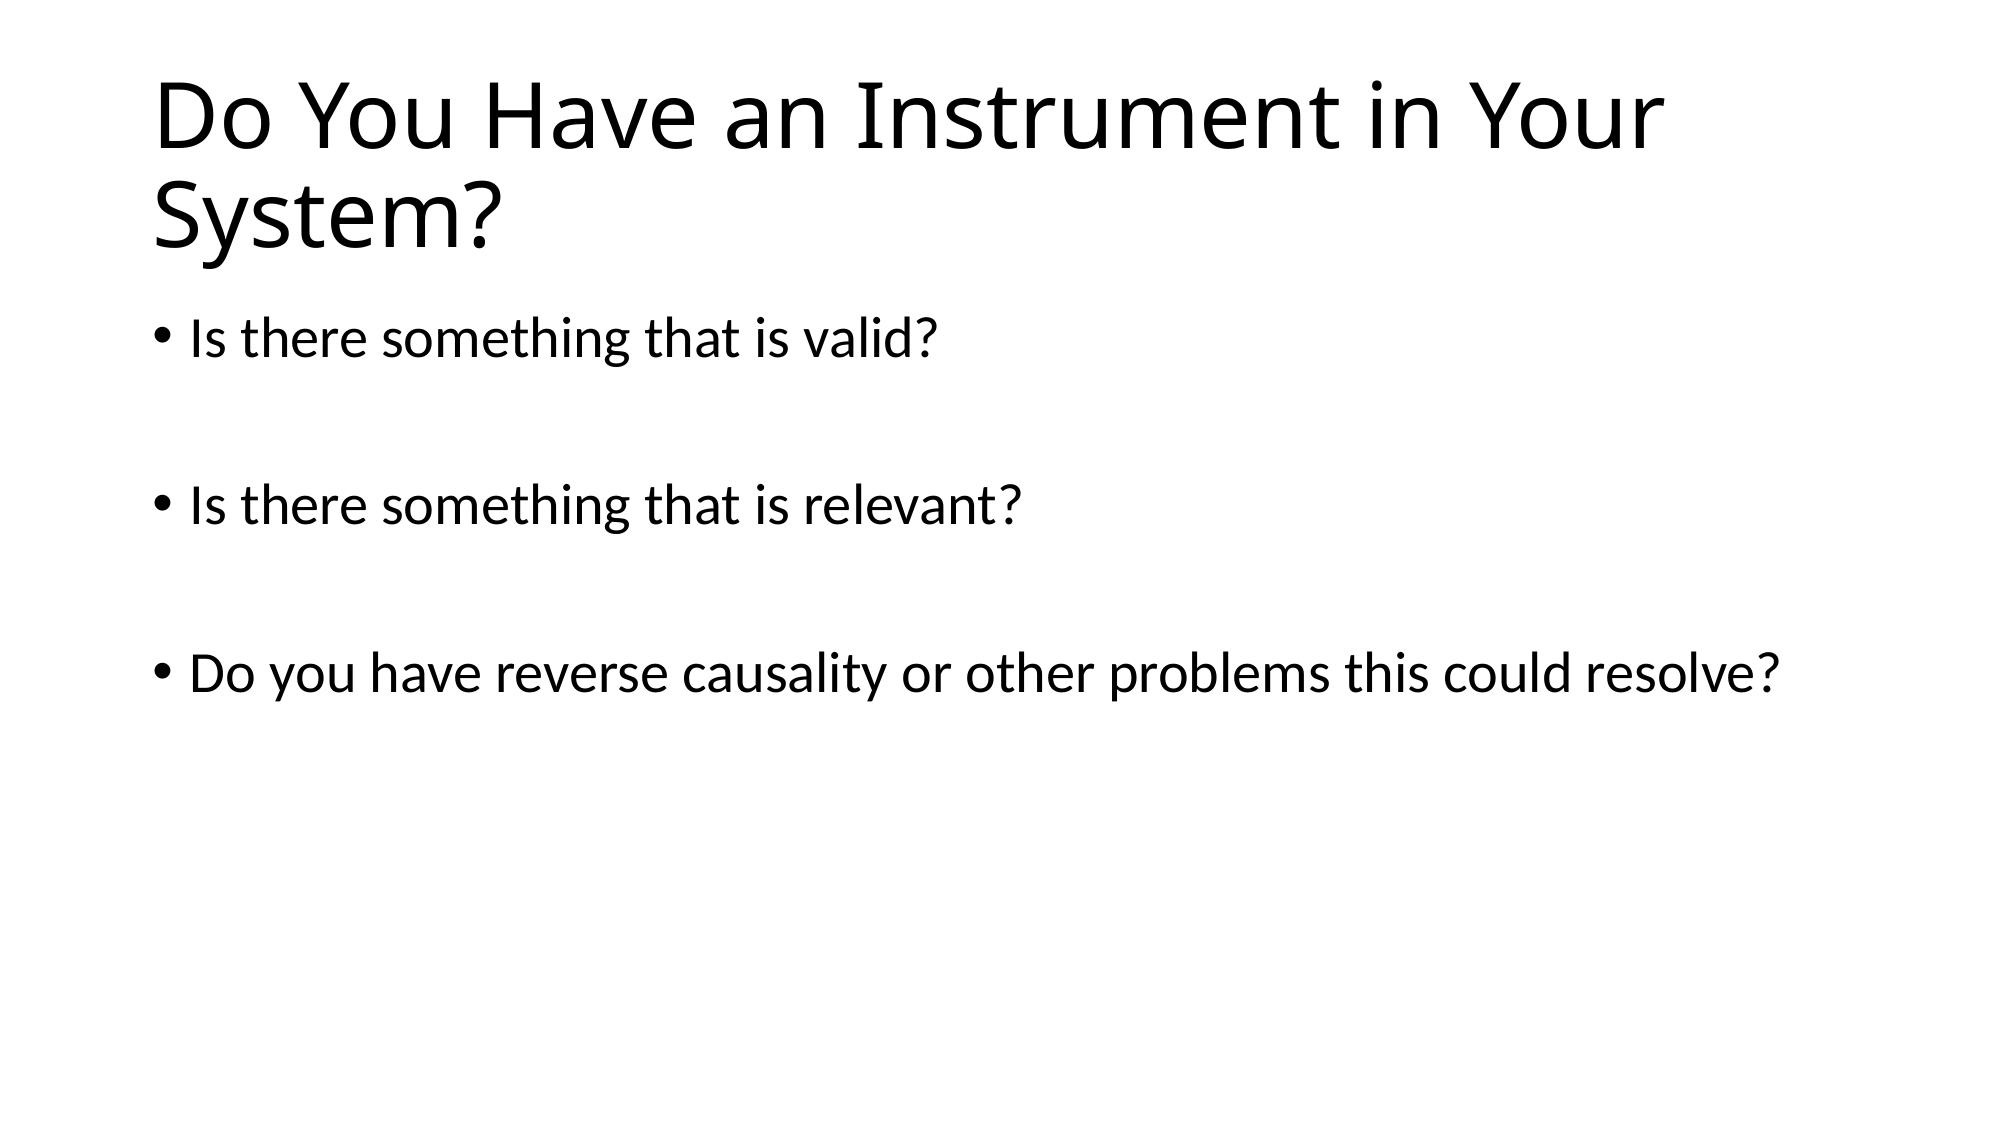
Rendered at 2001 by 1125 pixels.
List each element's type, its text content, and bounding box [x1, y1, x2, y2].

list Is there something that is valid? Is there something that is relevant? Do you have reverse causality or other problems this could resolve? [137, 299, 1863, 1014]
title Do You Have an Instrument in Your System? [137, 59, 1863, 278]
